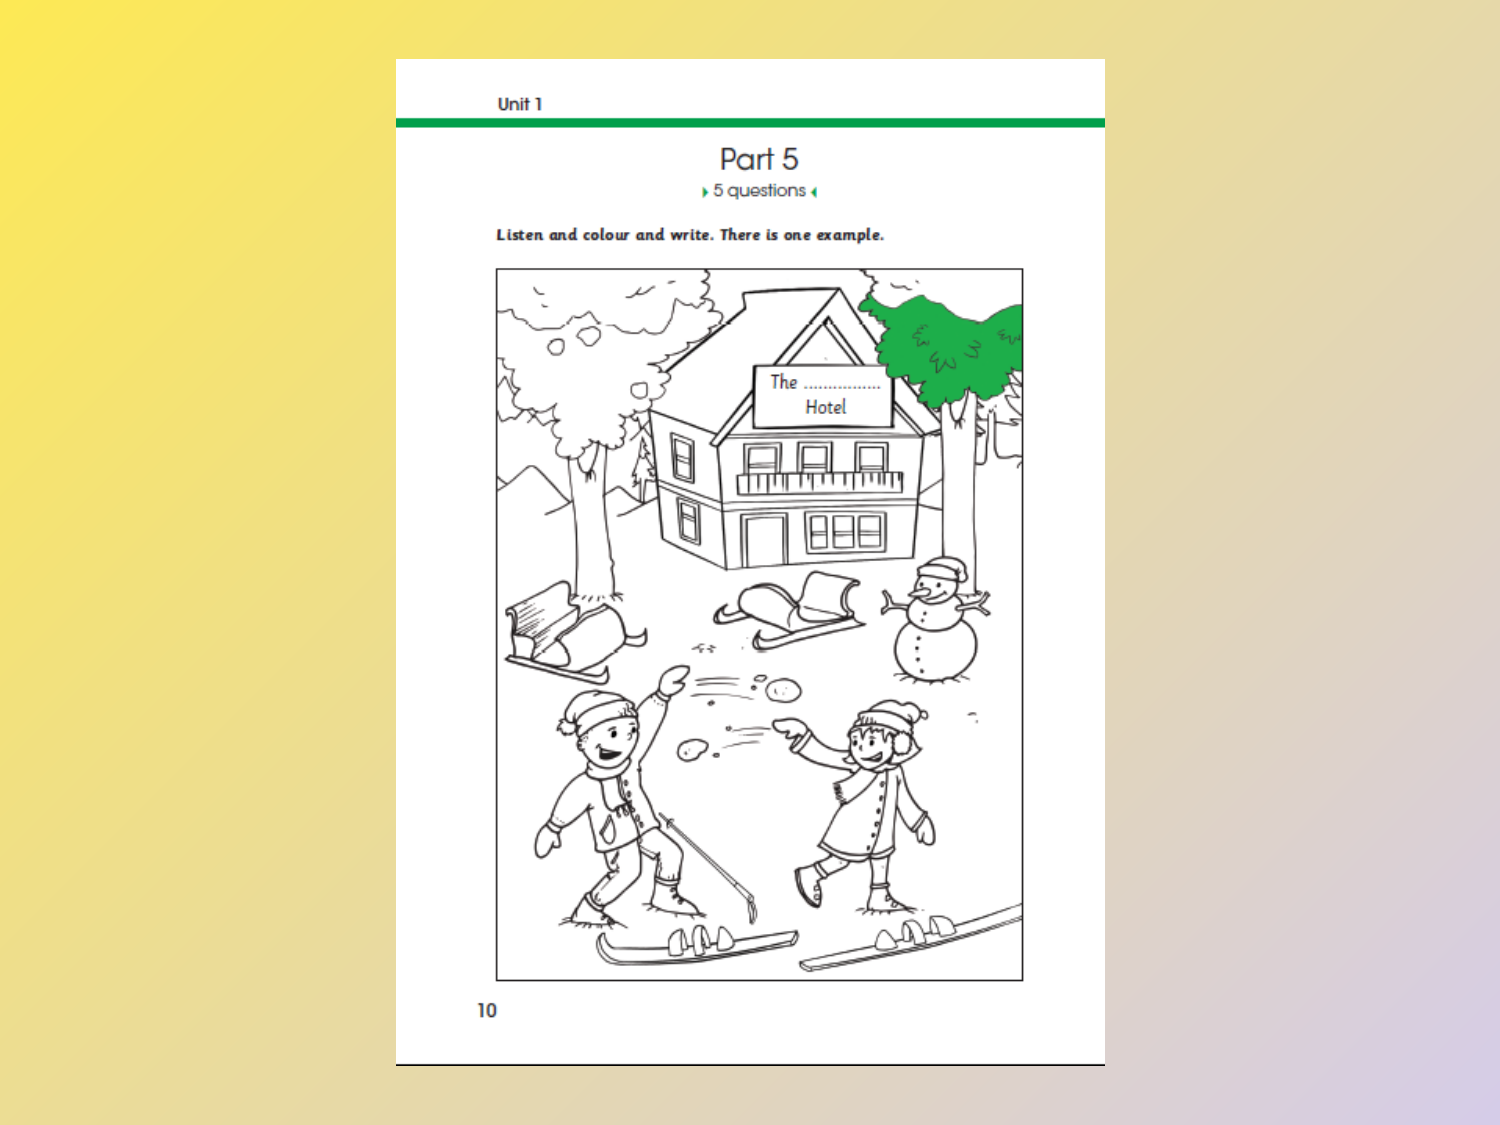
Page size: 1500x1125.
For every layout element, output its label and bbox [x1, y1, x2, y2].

picture [396, 59, 1105, 1066]
